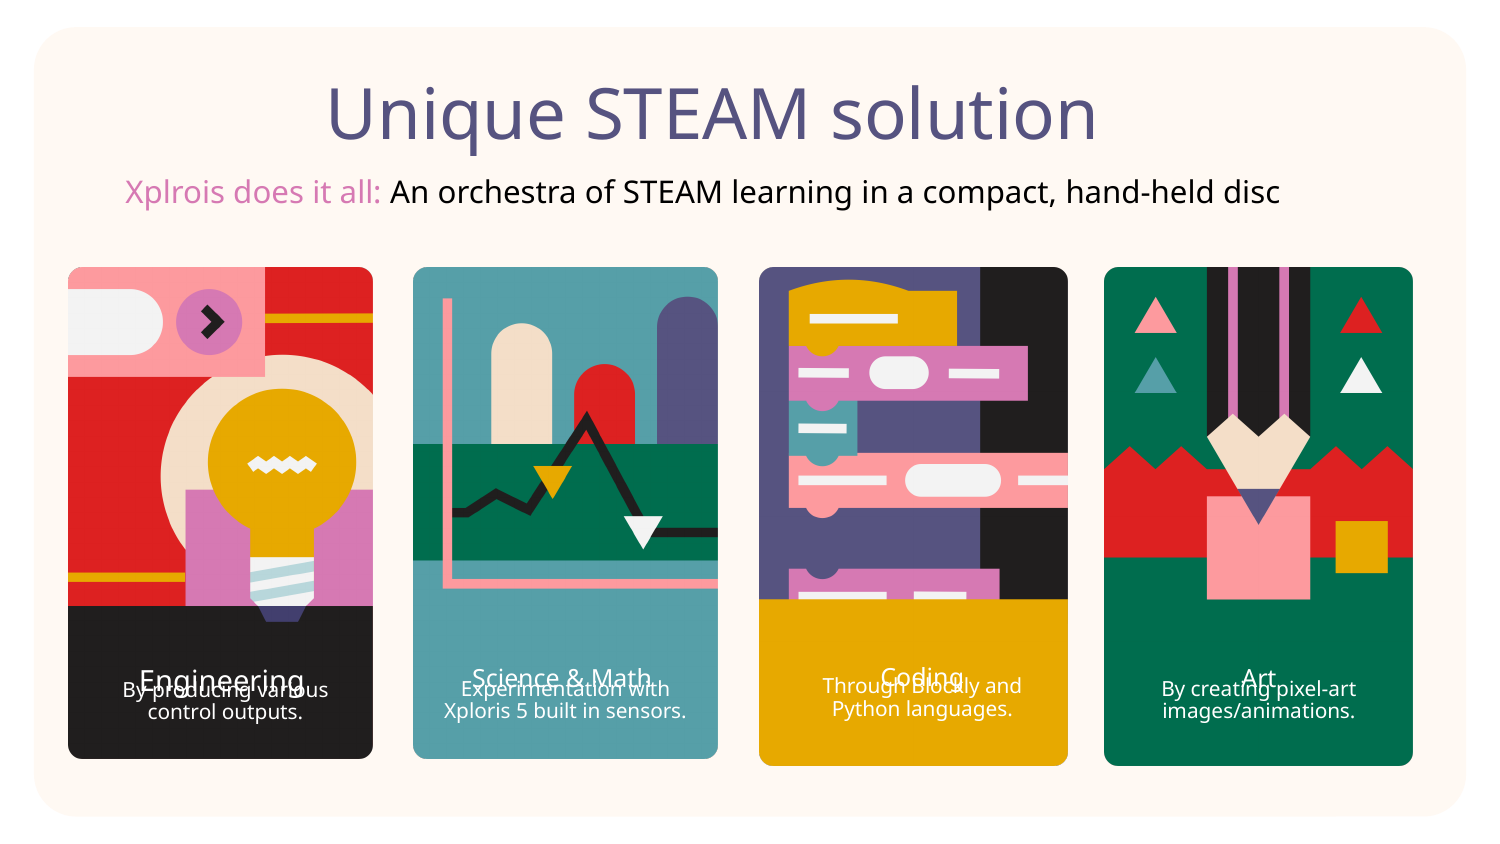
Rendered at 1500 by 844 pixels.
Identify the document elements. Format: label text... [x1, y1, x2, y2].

picture [1104, 267, 1414, 767]
text_box Xplrois does it all: An orchestra of STEAM learning in a compact, hand-held disc [100, 157, 1307, 225]
picture [413, 267, 719, 760]
text_box Unique STEAM solution [88, 53, 1338, 169]
picture [68, 267, 373, 759]
picture [759, 267, 1069, 767]
